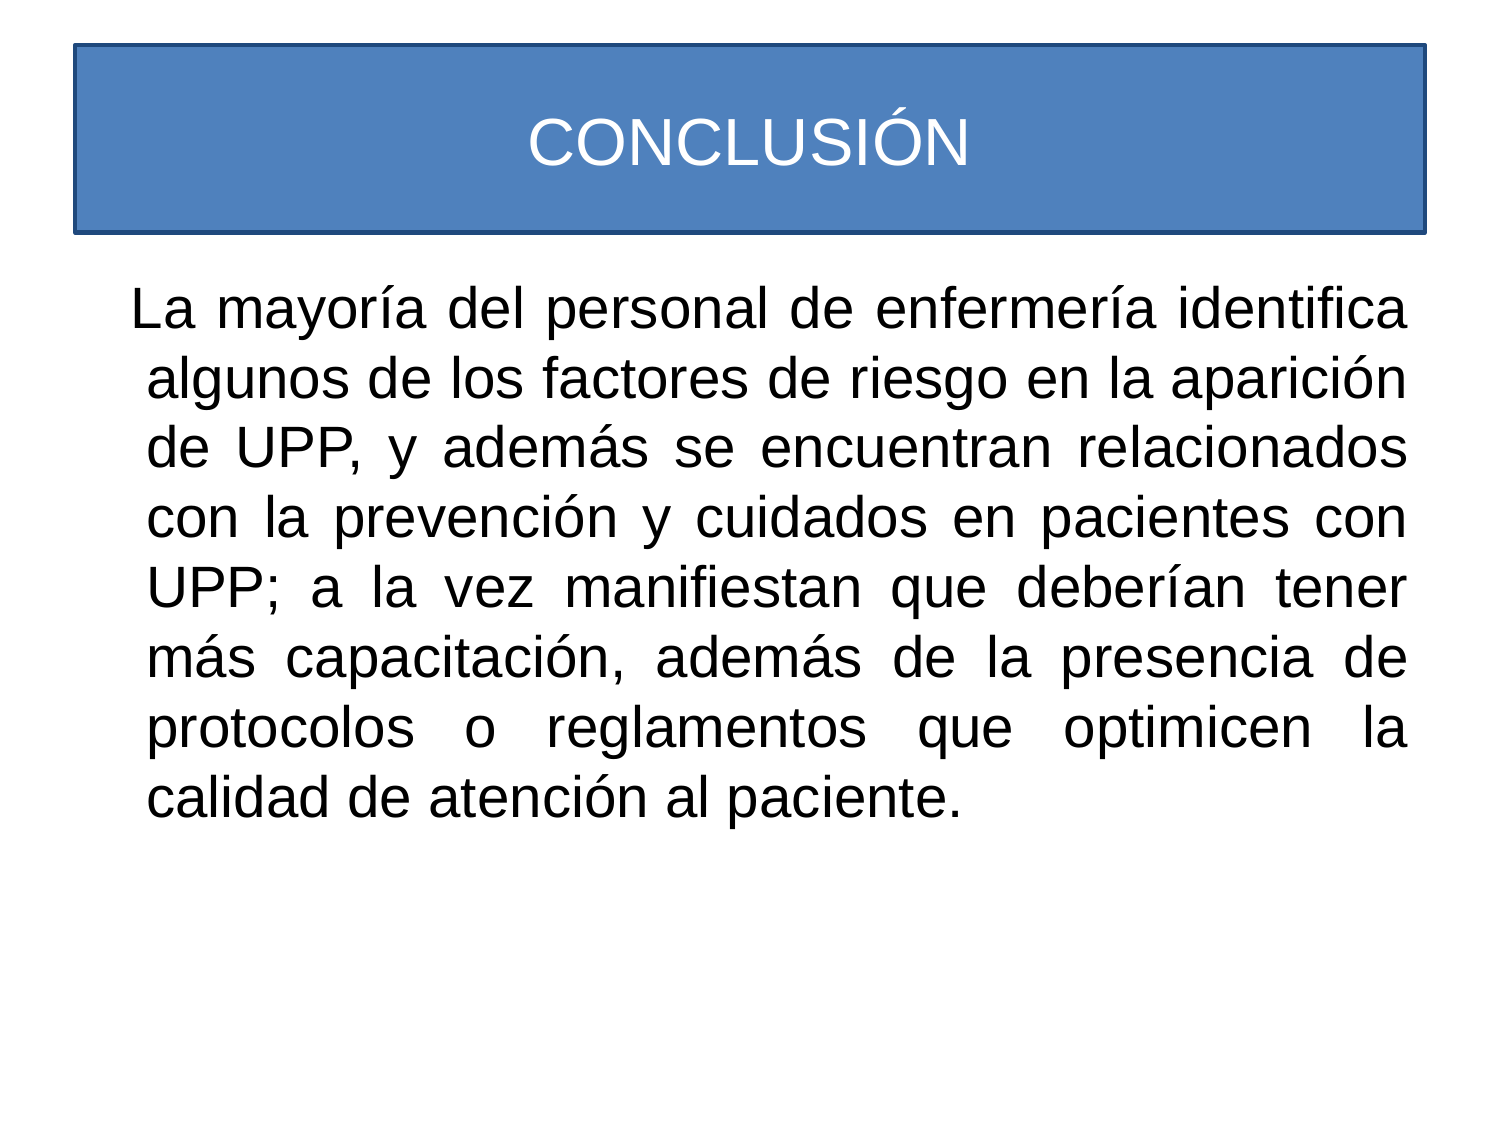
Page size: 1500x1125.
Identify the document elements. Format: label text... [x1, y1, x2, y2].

title CONCLUSIÓN [73, 43, 1427, 235]
list La mayoría del personal de enfermería identifica algunos de los factores de riesgo en la aparición de UPP, y además se encuentran relacionados con la prevención y cuidados en pacientes con UPP; a la vez manifiestan que deberían tener más capacitación, además de la presencia de protocolos o reglamentos que optimicen la calidad de atención al paciente. [75, 262, 1425, 1005]
